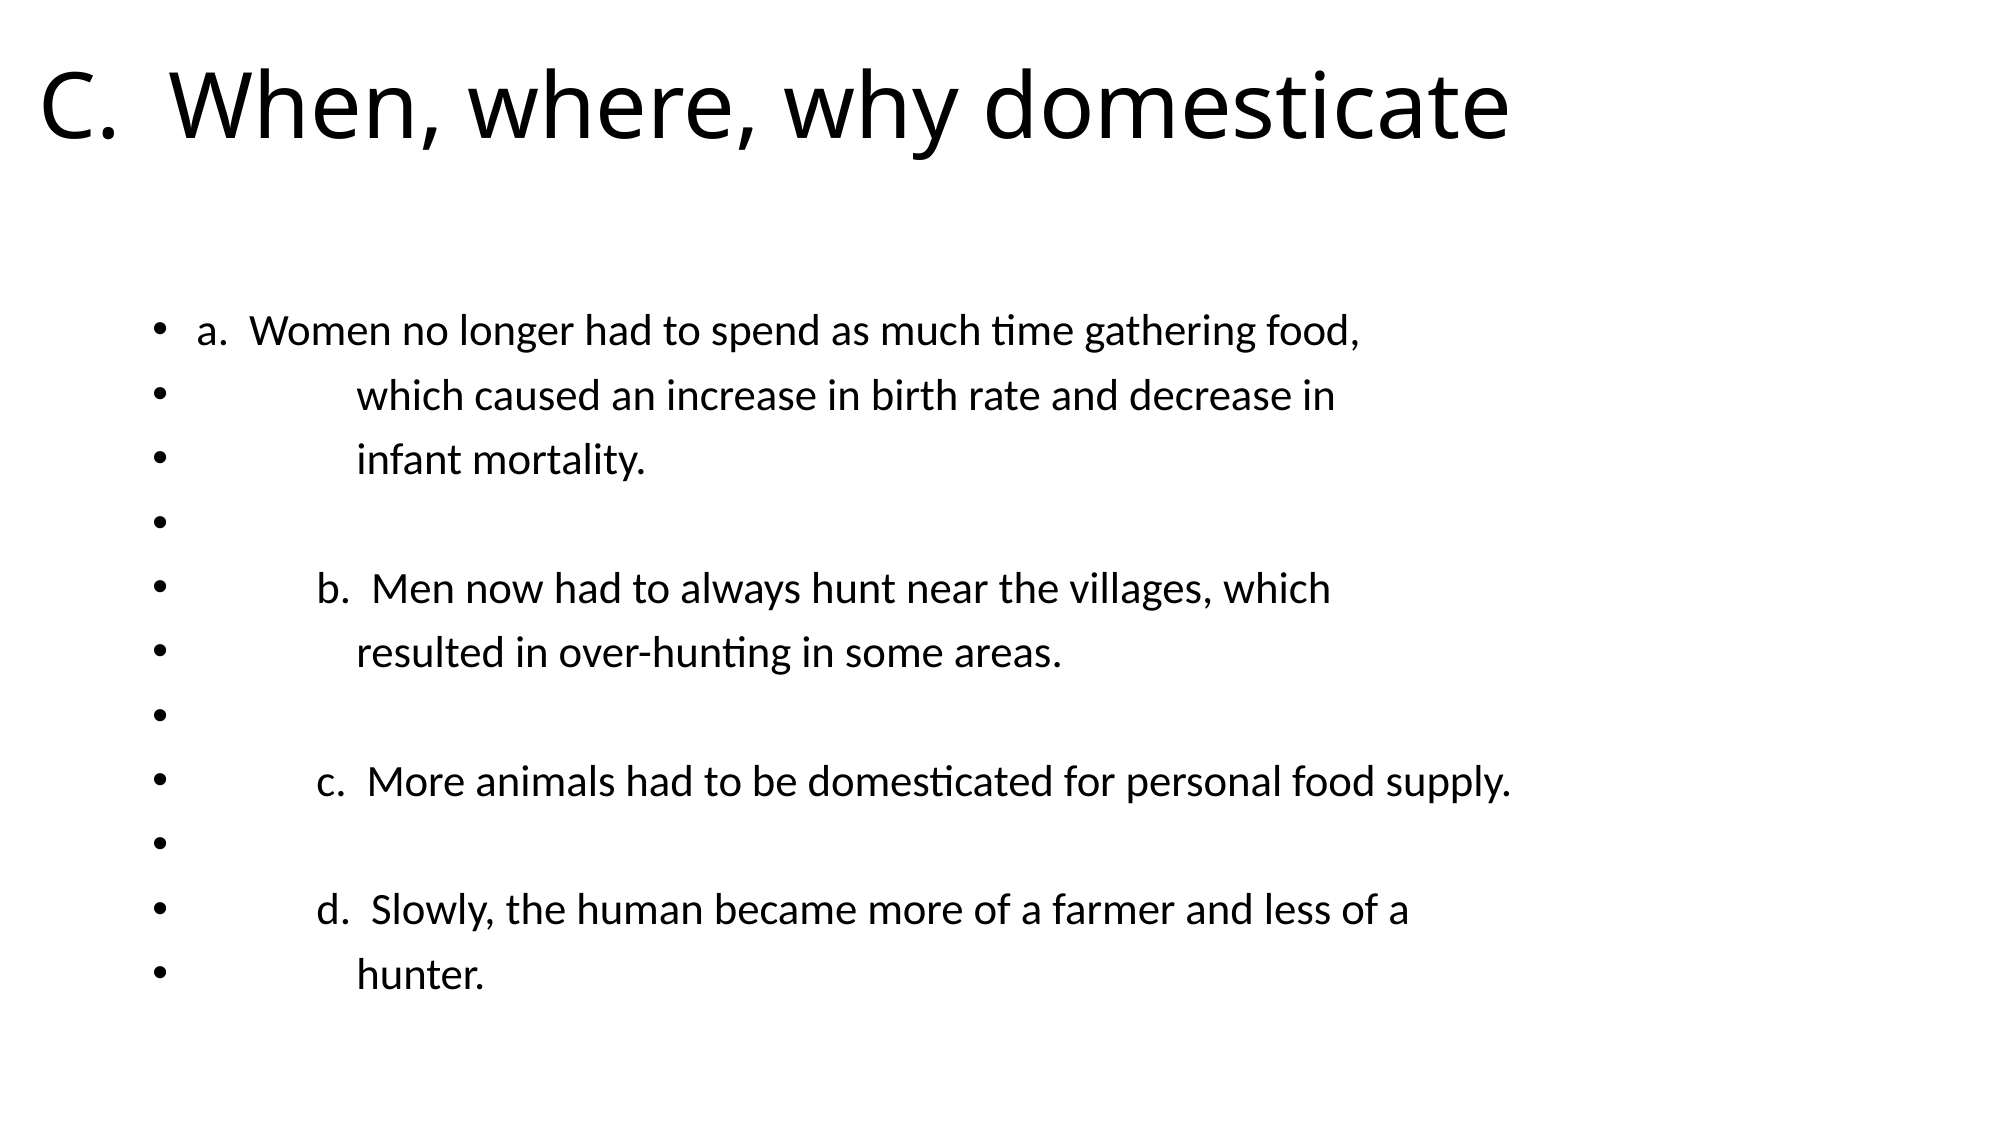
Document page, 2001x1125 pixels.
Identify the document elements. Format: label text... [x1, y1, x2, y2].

title C. When, where, why domesticate [0, 0, 1725, 218]
list a. Women no longer had to spend as much time gathering food, which caused an increase in birth rate and decrease in infant mortality. b. Men now had to always hunt near the villages, which resulted in over-hunting in some areas. c. More animals had to be domesticated for personal food supply. d. Slowly, the human became more of a farmer and less of a hunter. [137, 299, 1863, 1014]
